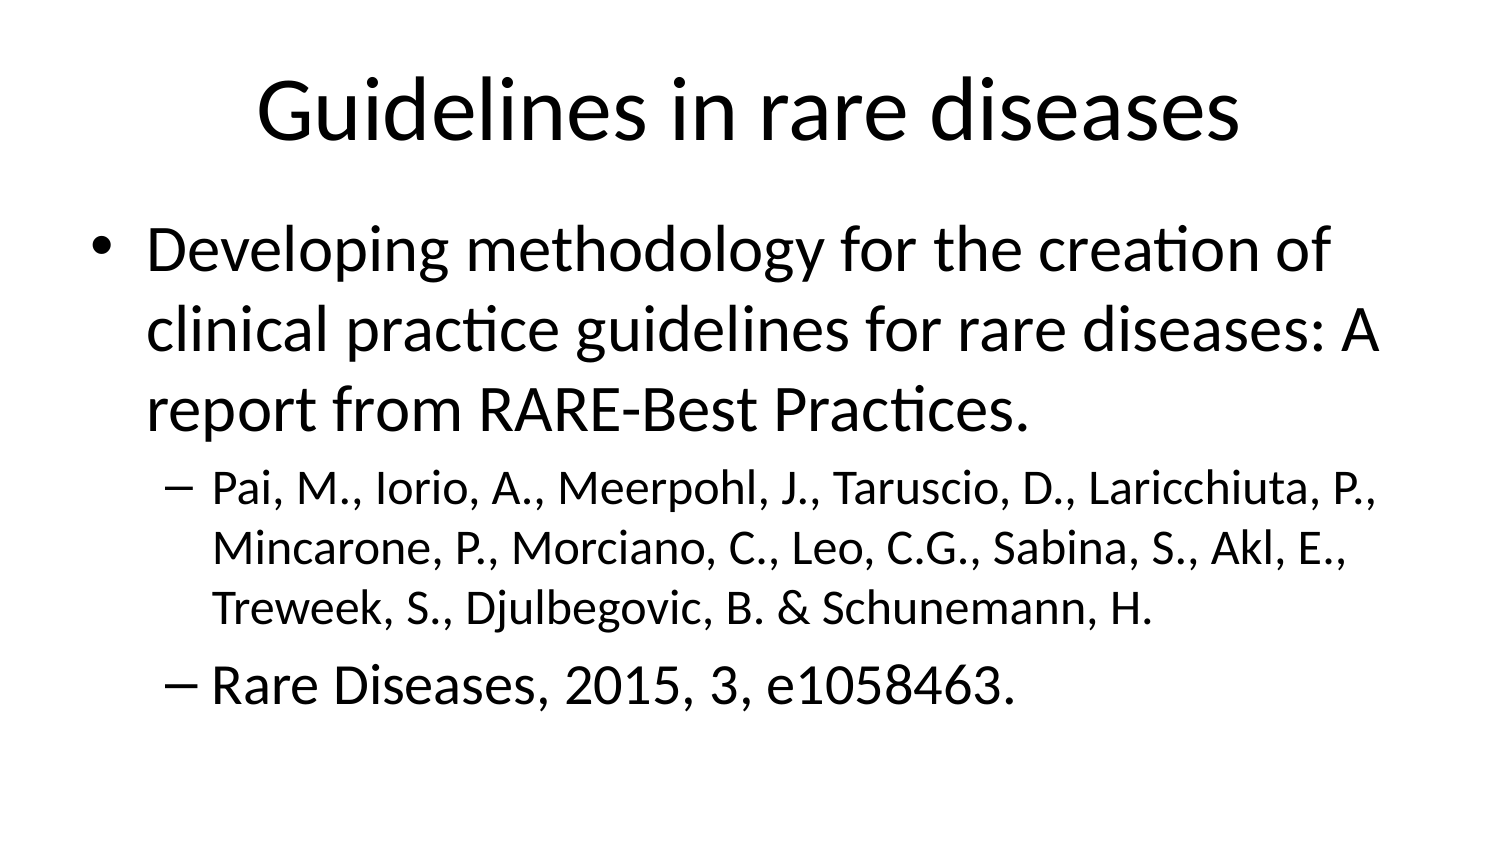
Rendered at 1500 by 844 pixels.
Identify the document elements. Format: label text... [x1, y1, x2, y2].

list Developing methodology for the creation of clinical practice guidelines for rare diseases: A report from RARE-Best Practices. Pai, M., Iorio, A., Meerpohl, J., Taruscio, D., Laricchiuta, P., Mincarone, P., Morciano, C., Leo, C.G., Sabina, S., Akl, E., Treweek, S., Djulbegovic, B. & Schunemann, H. Rare Diseases, 2015, 3, e1058463. [75, 196, 1425, 754]
title Guidelines in rare diseases [75, 33, 1425, 175]
